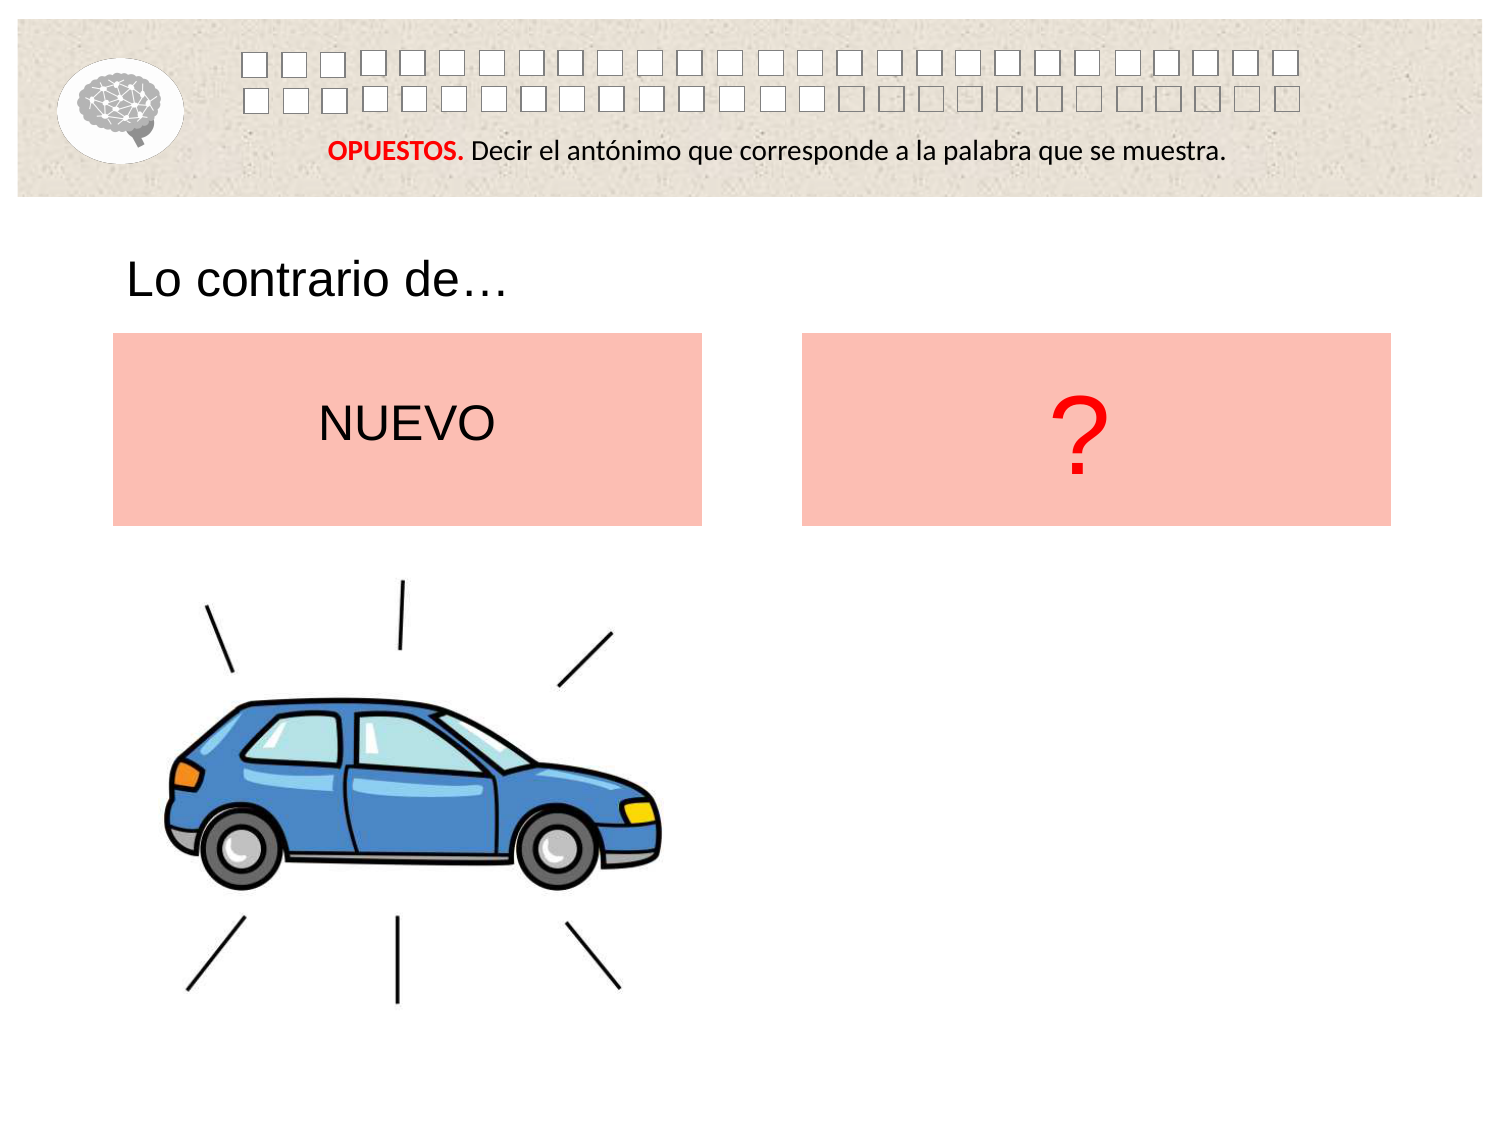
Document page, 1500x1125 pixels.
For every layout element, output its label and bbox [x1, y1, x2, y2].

text_box [112, 238, 561, 314]
picture [158, 537, 668, 1048]
text_box [1033, 354, 1187, 505]
text_box [17, 19, 1483, 197]
picture [56, 58, 184, 164]
table_header [113, 333, 702, 526]
table_header [802, 333, 1391, 526]
